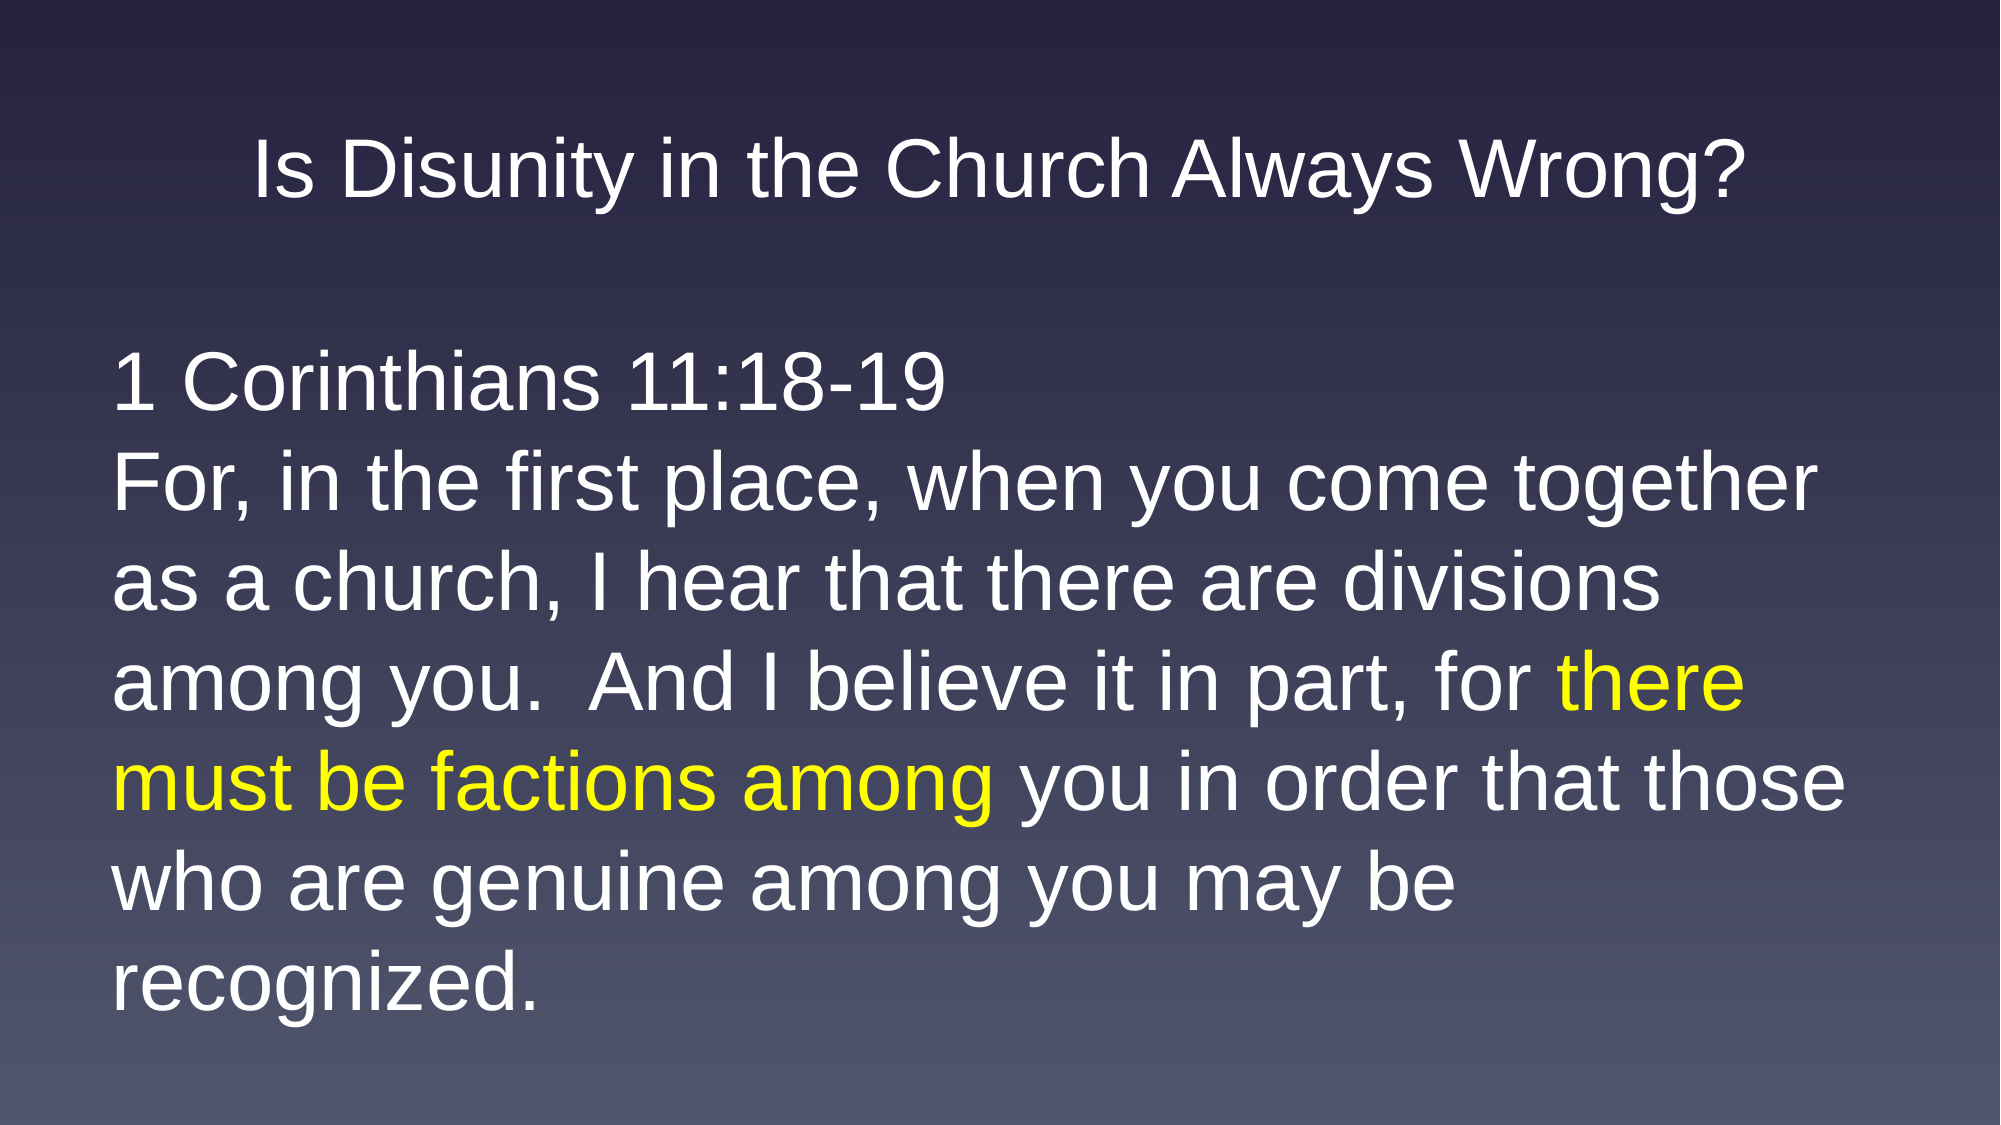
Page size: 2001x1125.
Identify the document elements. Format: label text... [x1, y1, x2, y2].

text_box Is Disunity in the Church Always Wrong? [25, 107, 1975, 222]
text_box 1 Corinthians 11:18-19 For, in the first place, when you come together as a church, I hear that there are divisions among you. And I believe it in part, for there must be factions among you in order that those who are genuine among you may be recognized. [97, 320, 1904, 1035]
